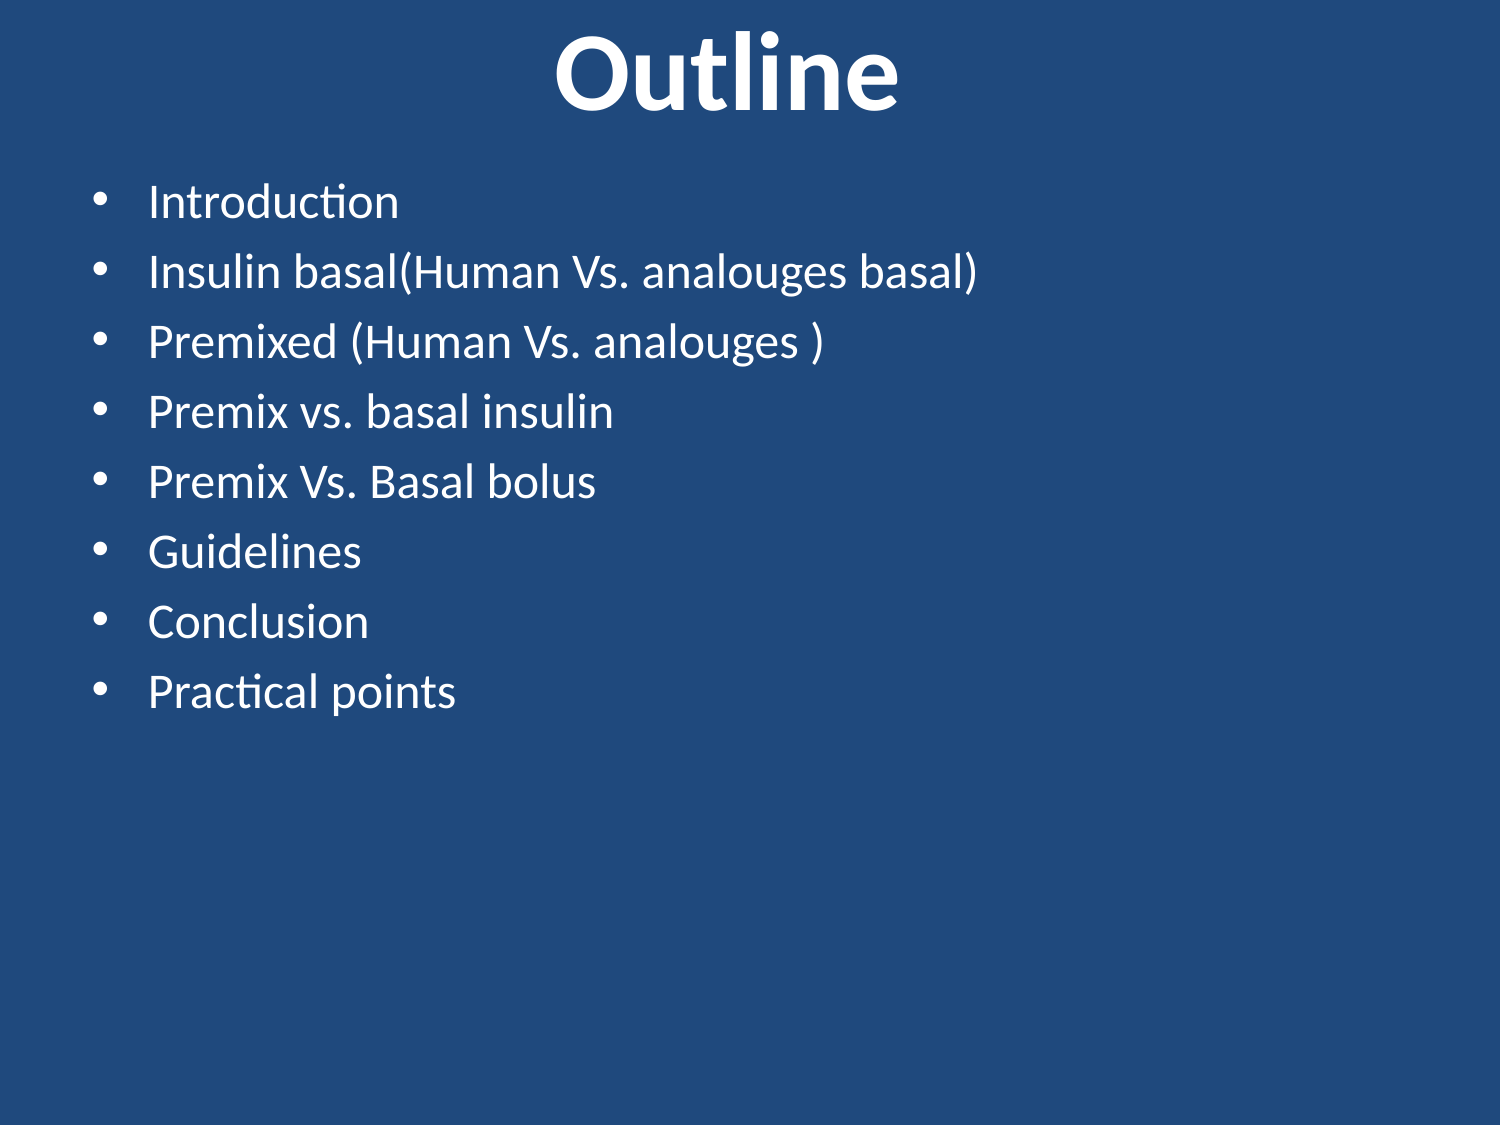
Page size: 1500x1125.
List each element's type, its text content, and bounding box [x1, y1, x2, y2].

list Introduction Insulin basal(Human Vs. analouges basal) Premixed (Human Vs. analouges ) Premix vs. basal insulin Premix Vs. Basal bolus Guidelines Conclusion Practical points [76, 160, 1427, 1106]
title Outline [53, 0, 1404, 160]
